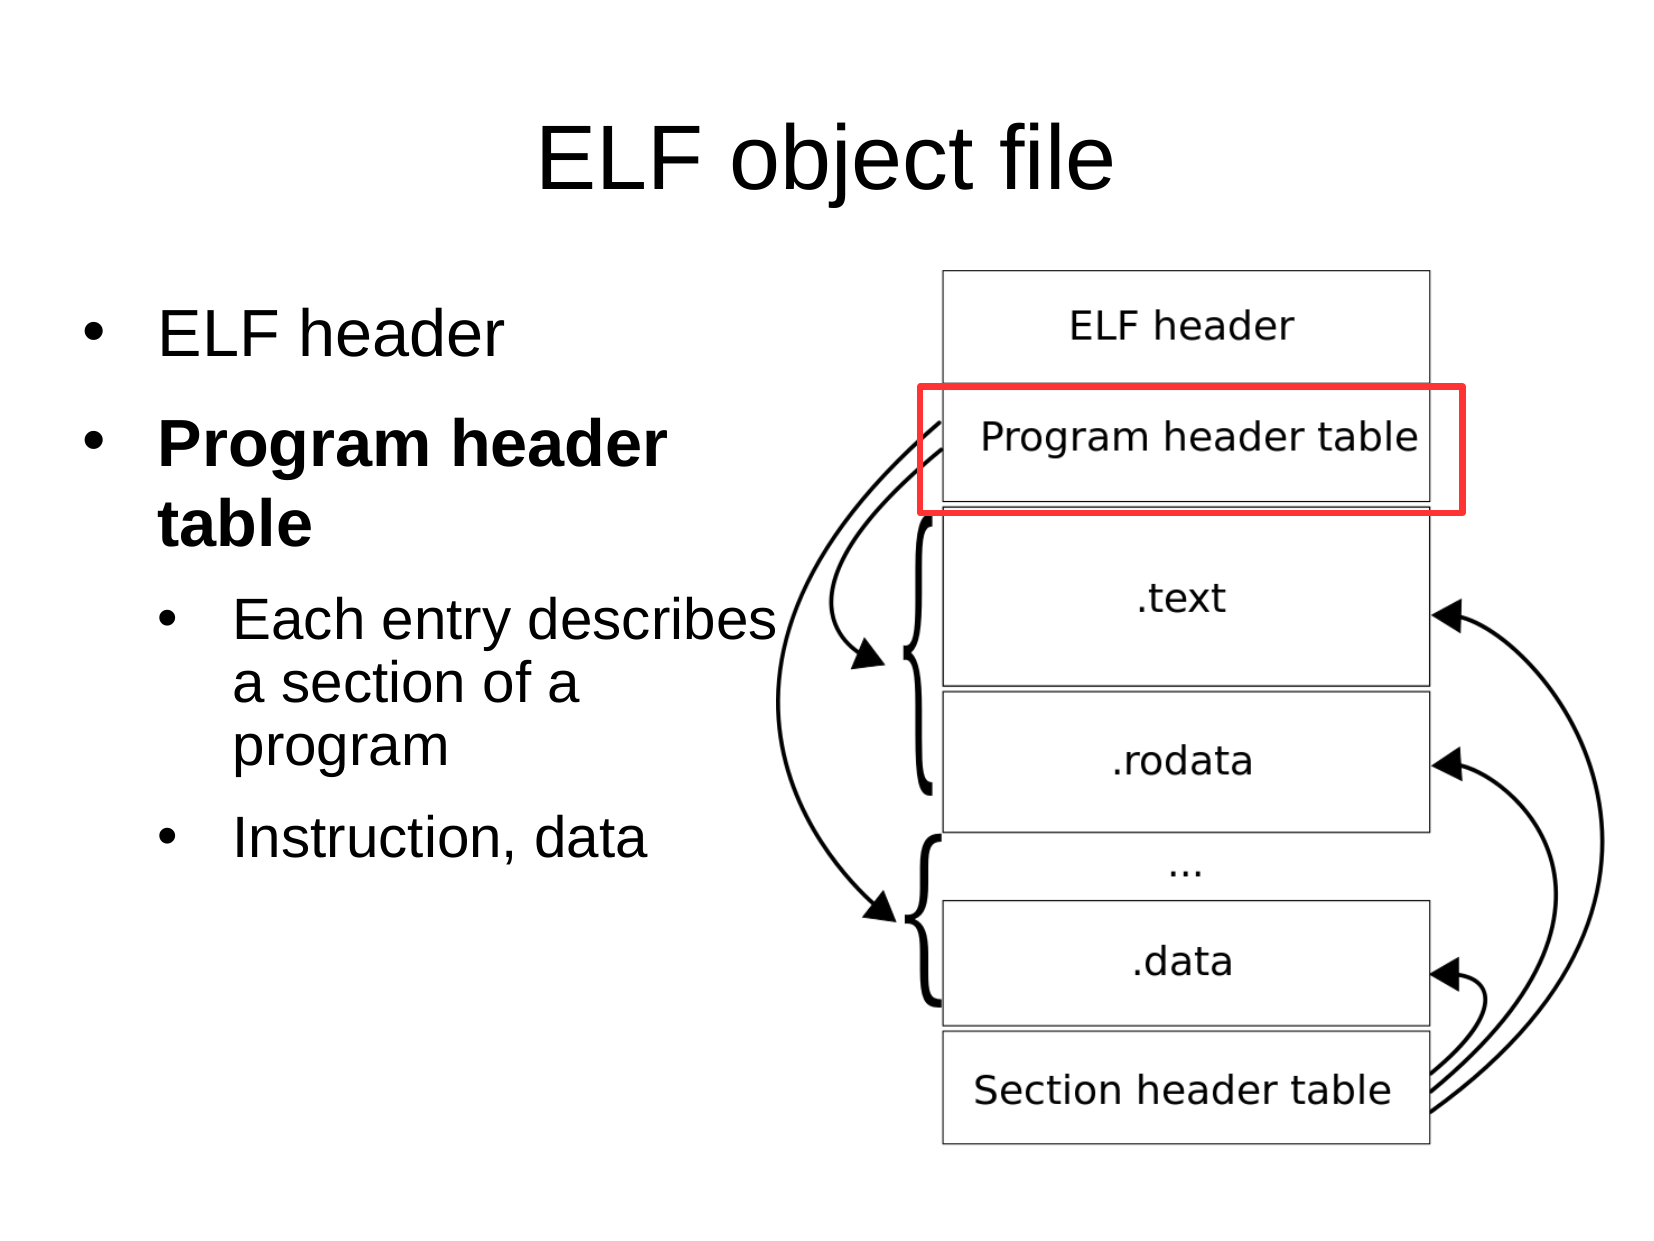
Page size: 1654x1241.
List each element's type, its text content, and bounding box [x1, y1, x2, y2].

picture [775, 250, 1606, 1170]
title ELF object file [82, 49, 1571, 257]
list ELF header Program header table Each entry describes a section of a program Instruction, data [82, 290, 775, 1010]
